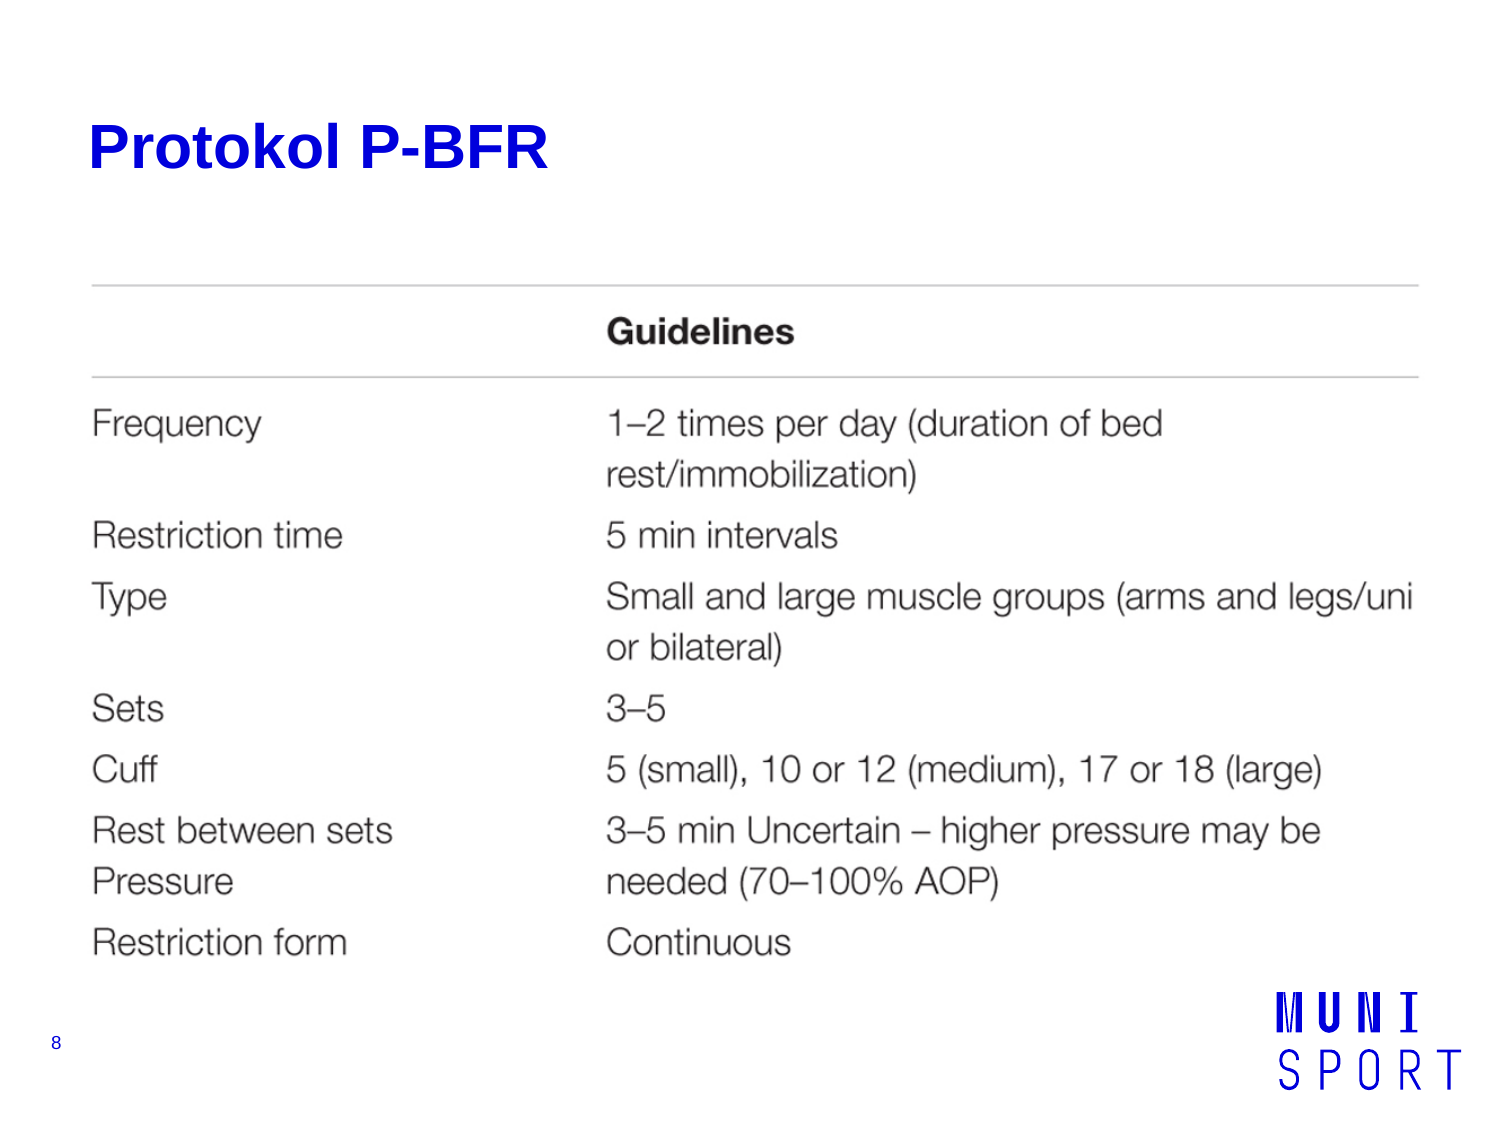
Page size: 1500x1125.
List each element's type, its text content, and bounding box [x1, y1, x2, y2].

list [79, 271, 1434, 970]
slide_number 8 [50, 1021, 82, 1063]
title Protokol P-BFR [88, 118, 1412, 193]
